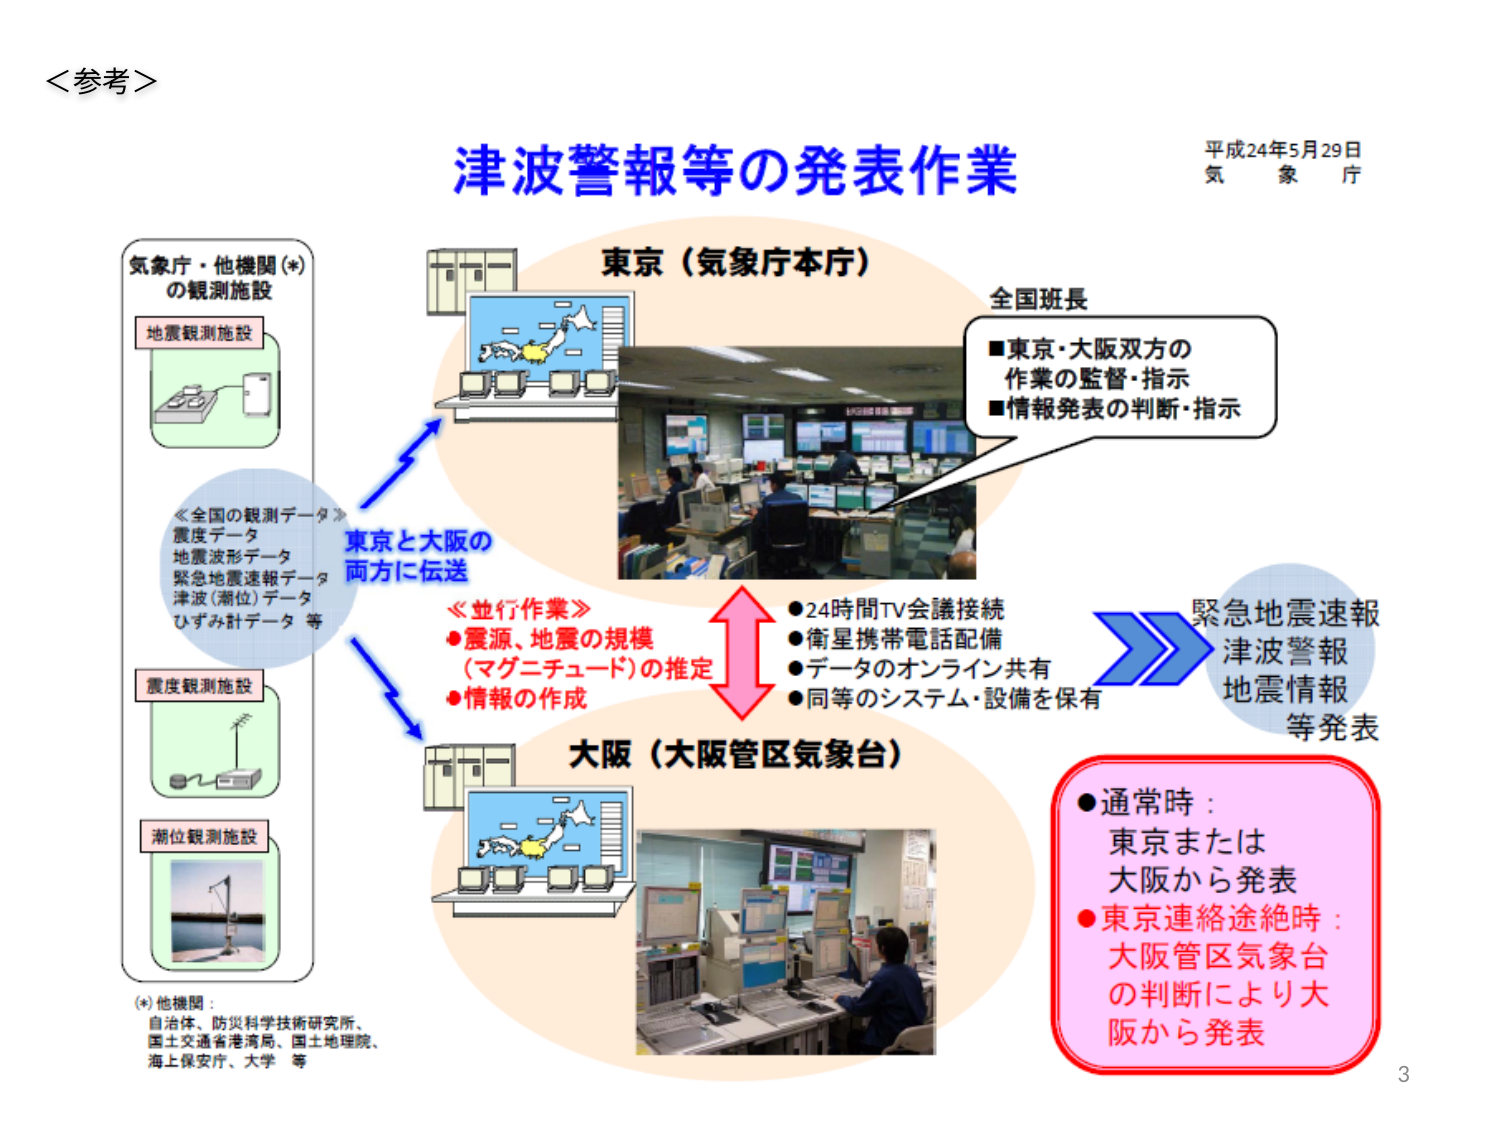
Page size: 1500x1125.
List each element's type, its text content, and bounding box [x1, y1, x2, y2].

picture [11, 101, 1495, 1125]
text_box ＜参考＞ [0, 42, 1500, 114]
